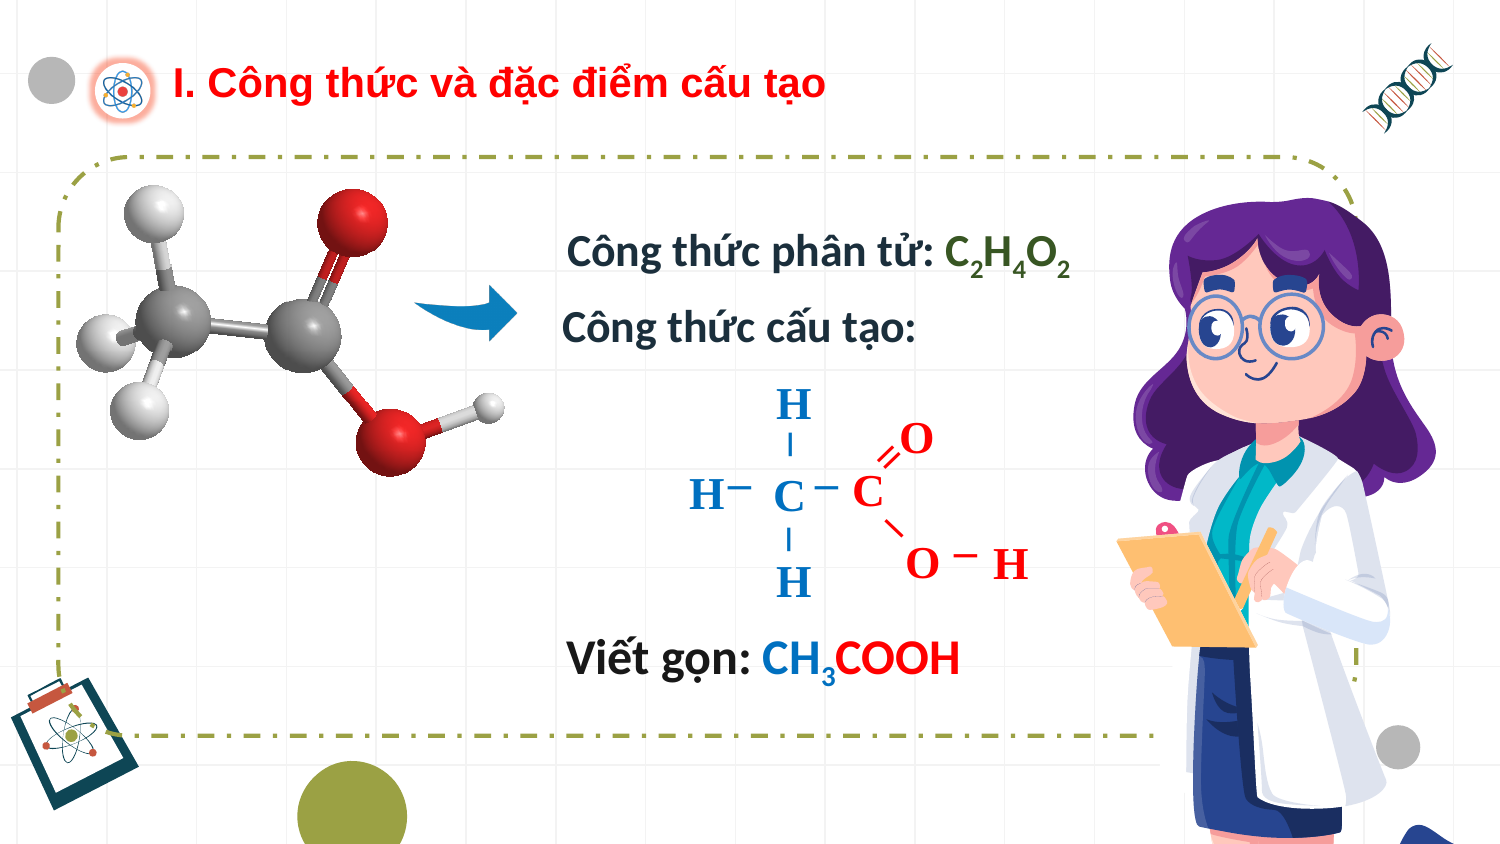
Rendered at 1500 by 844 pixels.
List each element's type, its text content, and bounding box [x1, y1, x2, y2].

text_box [1116, 197, 1482, 844]
picture [53, 151, 523, 503]
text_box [94, 62, 151, 119]
text_box Công thức cấu tạo: [547, 289, 933, 360]
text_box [674, 366, 1059, 615]
text_box I. Công thức và đặc điểm cấu tạo [157, 35, 1118, 122]
text_box [56, 154, 1351, 738]
text_box Viết gọn: CH3COOH [551, 616, 976, 700]
text_box Công thức phân tử: C2H4O2 [552, 213, 1086, 291]
